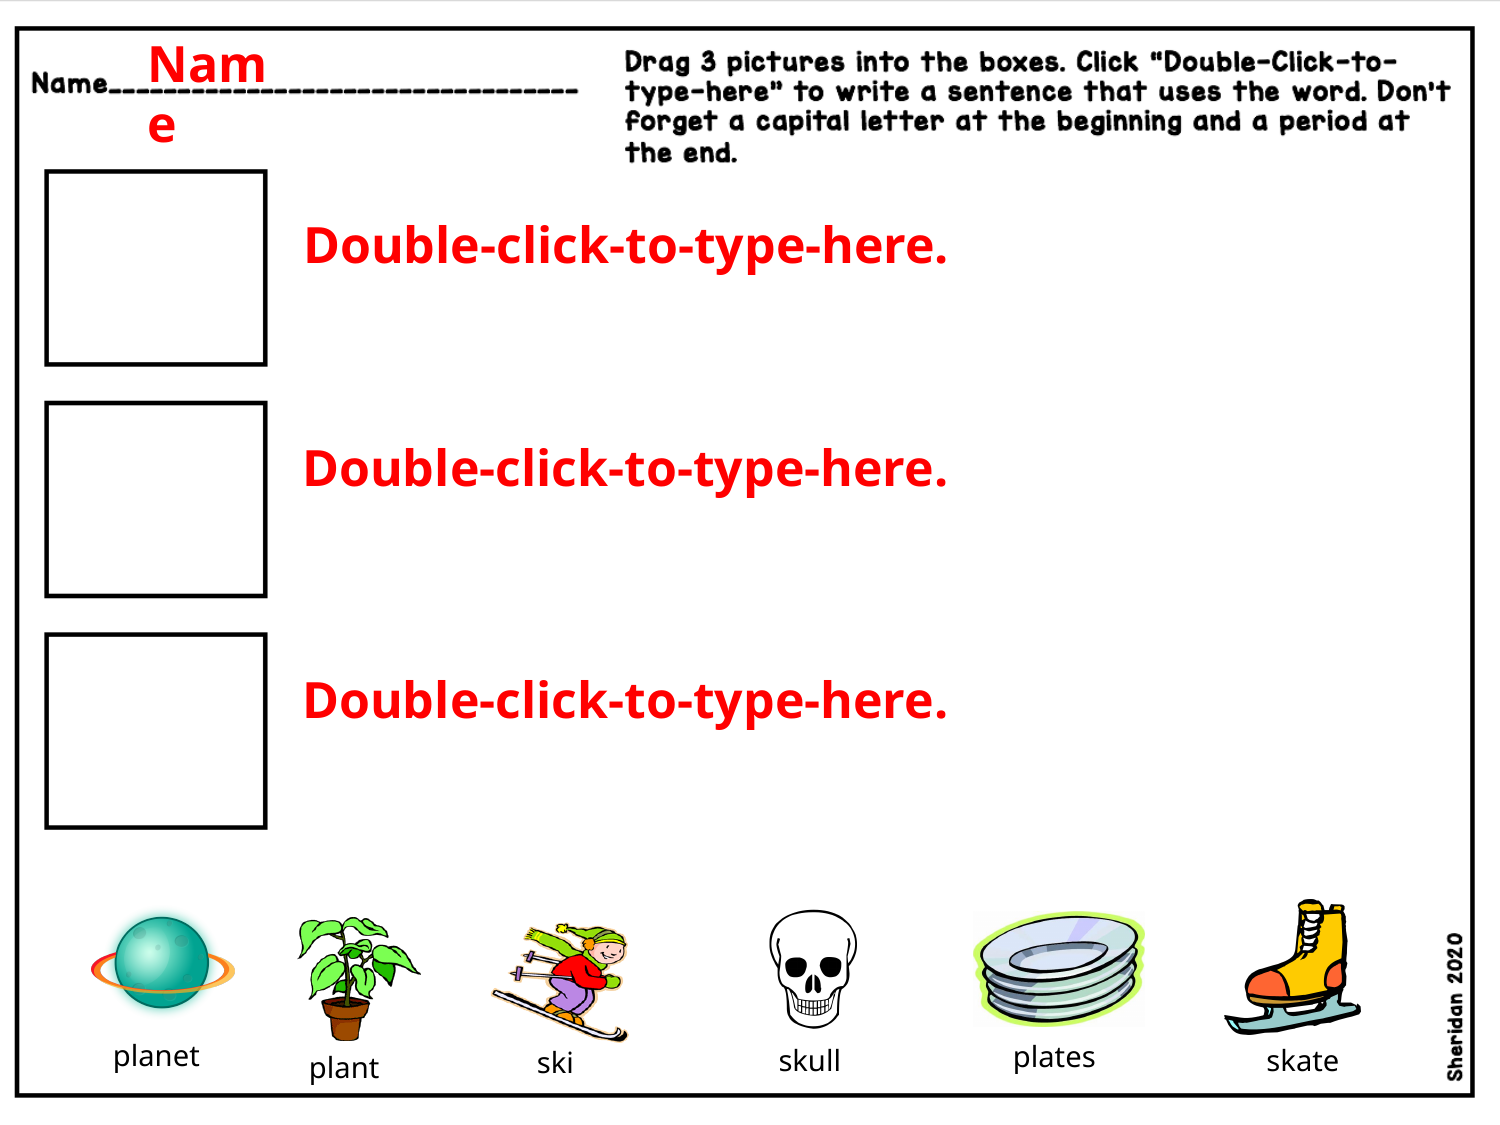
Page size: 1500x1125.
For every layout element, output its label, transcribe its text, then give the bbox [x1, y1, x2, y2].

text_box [65, 903, 247, 1081]
text_box Double-click-to-type-here. [288, 206, 1427, 282]
text_box Name [133, 24, 302, 160]
text_box Double-click-to-type-here. [287, 661, 1426, 736]
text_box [706, 907, 913, 1086]
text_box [1212, 899, 1394, 1086]
text_box Double-click-to-type-here. [287, 428, 1426, 504]
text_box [464, 903, 646, 1088]
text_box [963, 911, 1145, 1082]
picture [0, 0, 1500, 1125]
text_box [253, 917, 435, 1093]
